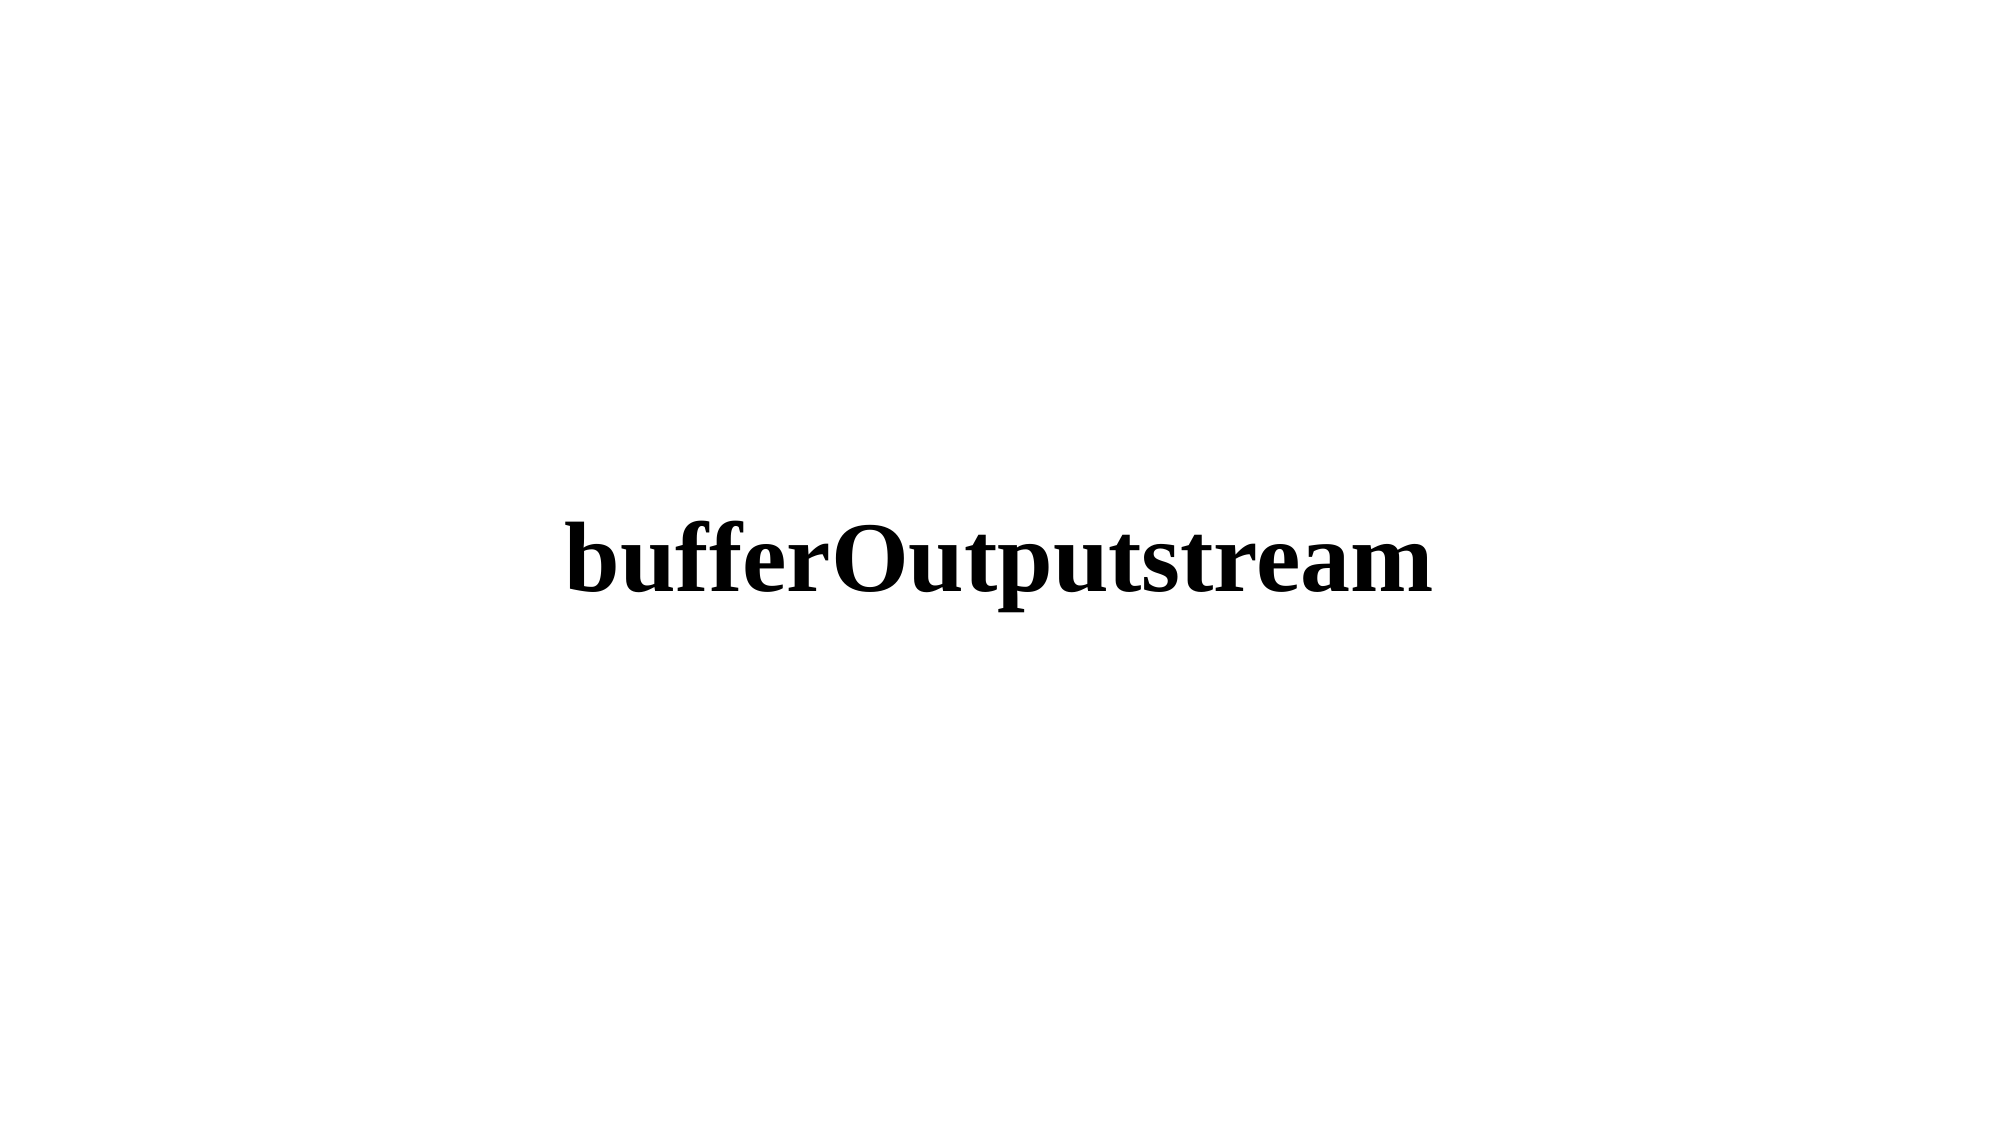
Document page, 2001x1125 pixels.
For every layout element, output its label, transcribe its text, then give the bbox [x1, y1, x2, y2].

title bufferOutputstream [249, 348, 1750, 621]
